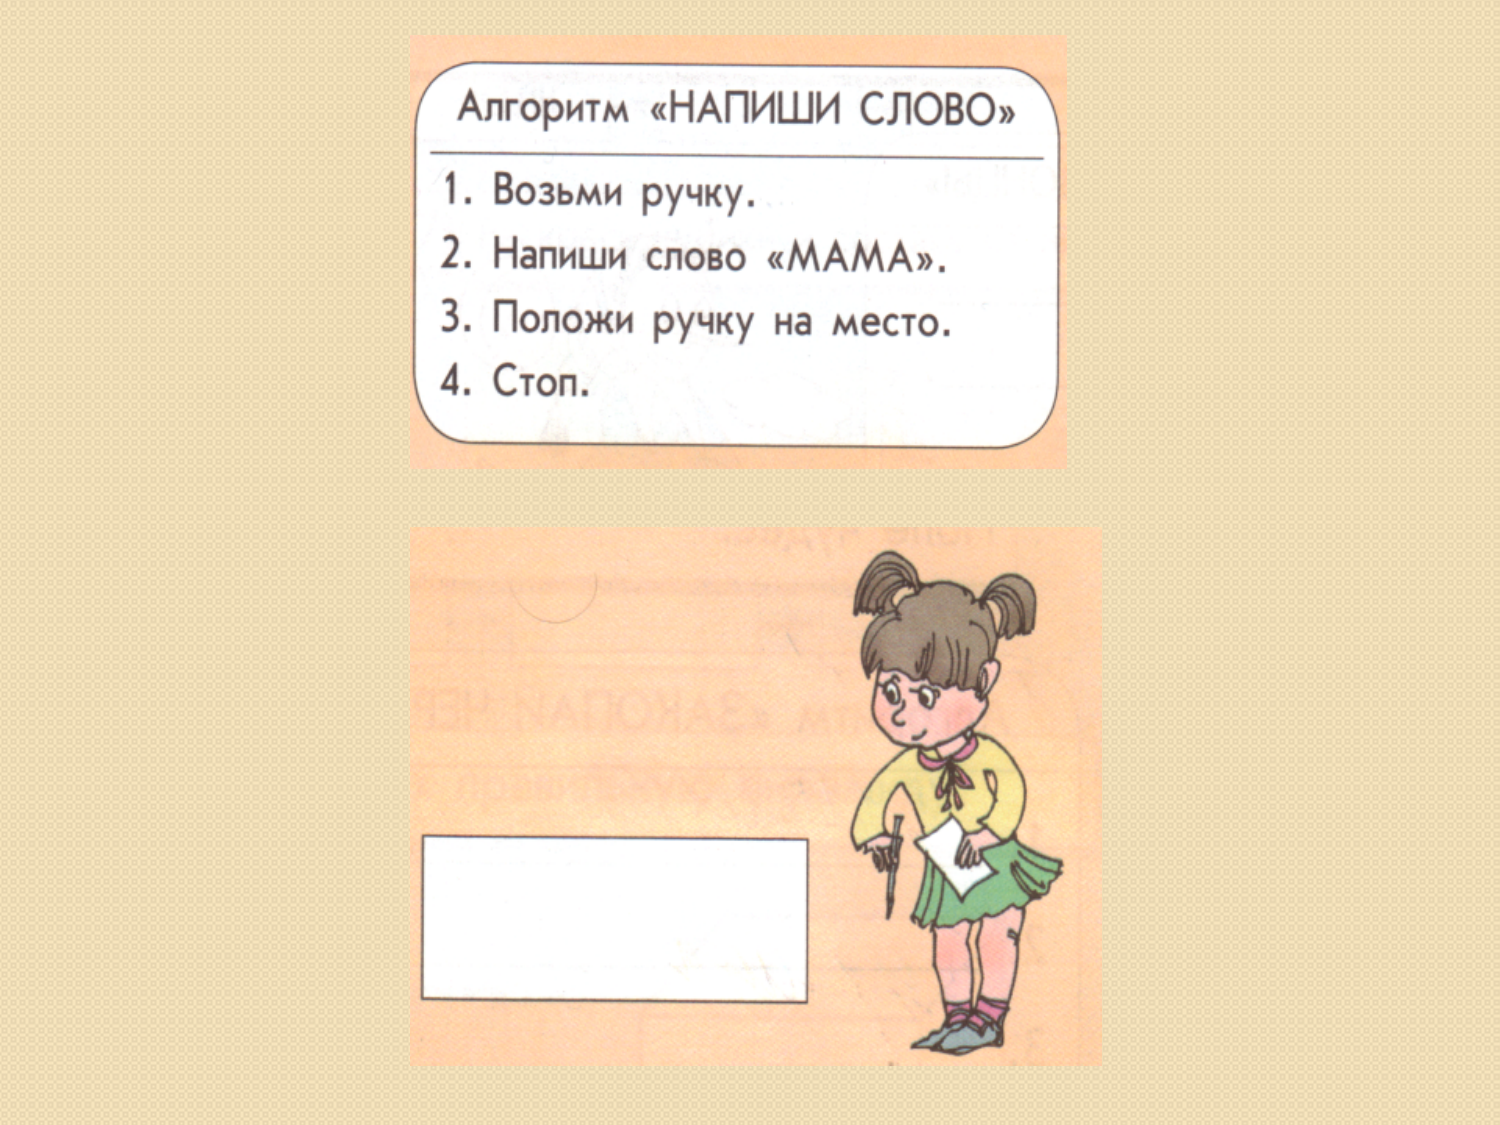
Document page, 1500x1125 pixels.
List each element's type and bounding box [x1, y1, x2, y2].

picture [409, 34, 1067, 469]
picture [409, 527, 1102, 1066]
